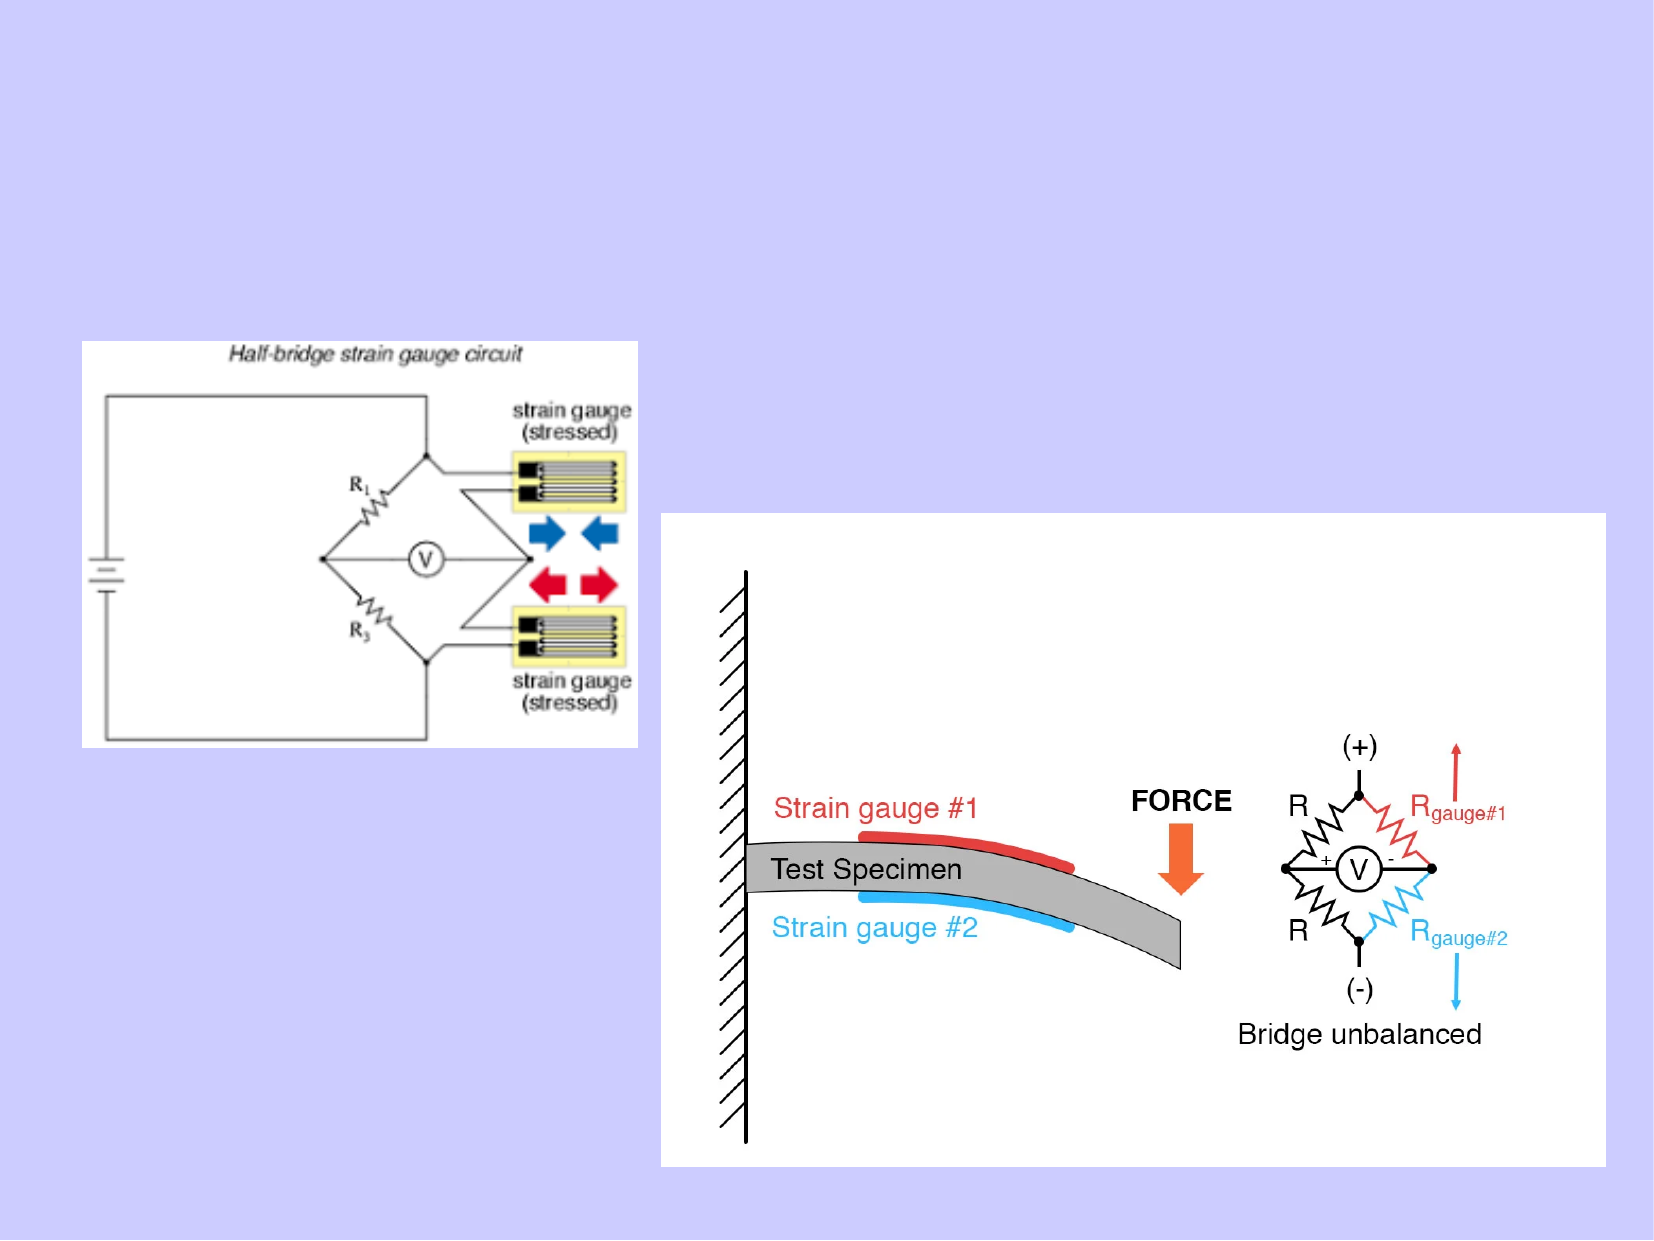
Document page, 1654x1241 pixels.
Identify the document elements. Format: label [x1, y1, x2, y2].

picture [661, 513, 1606, 1167]
picture [82, 341, 638, 749]
